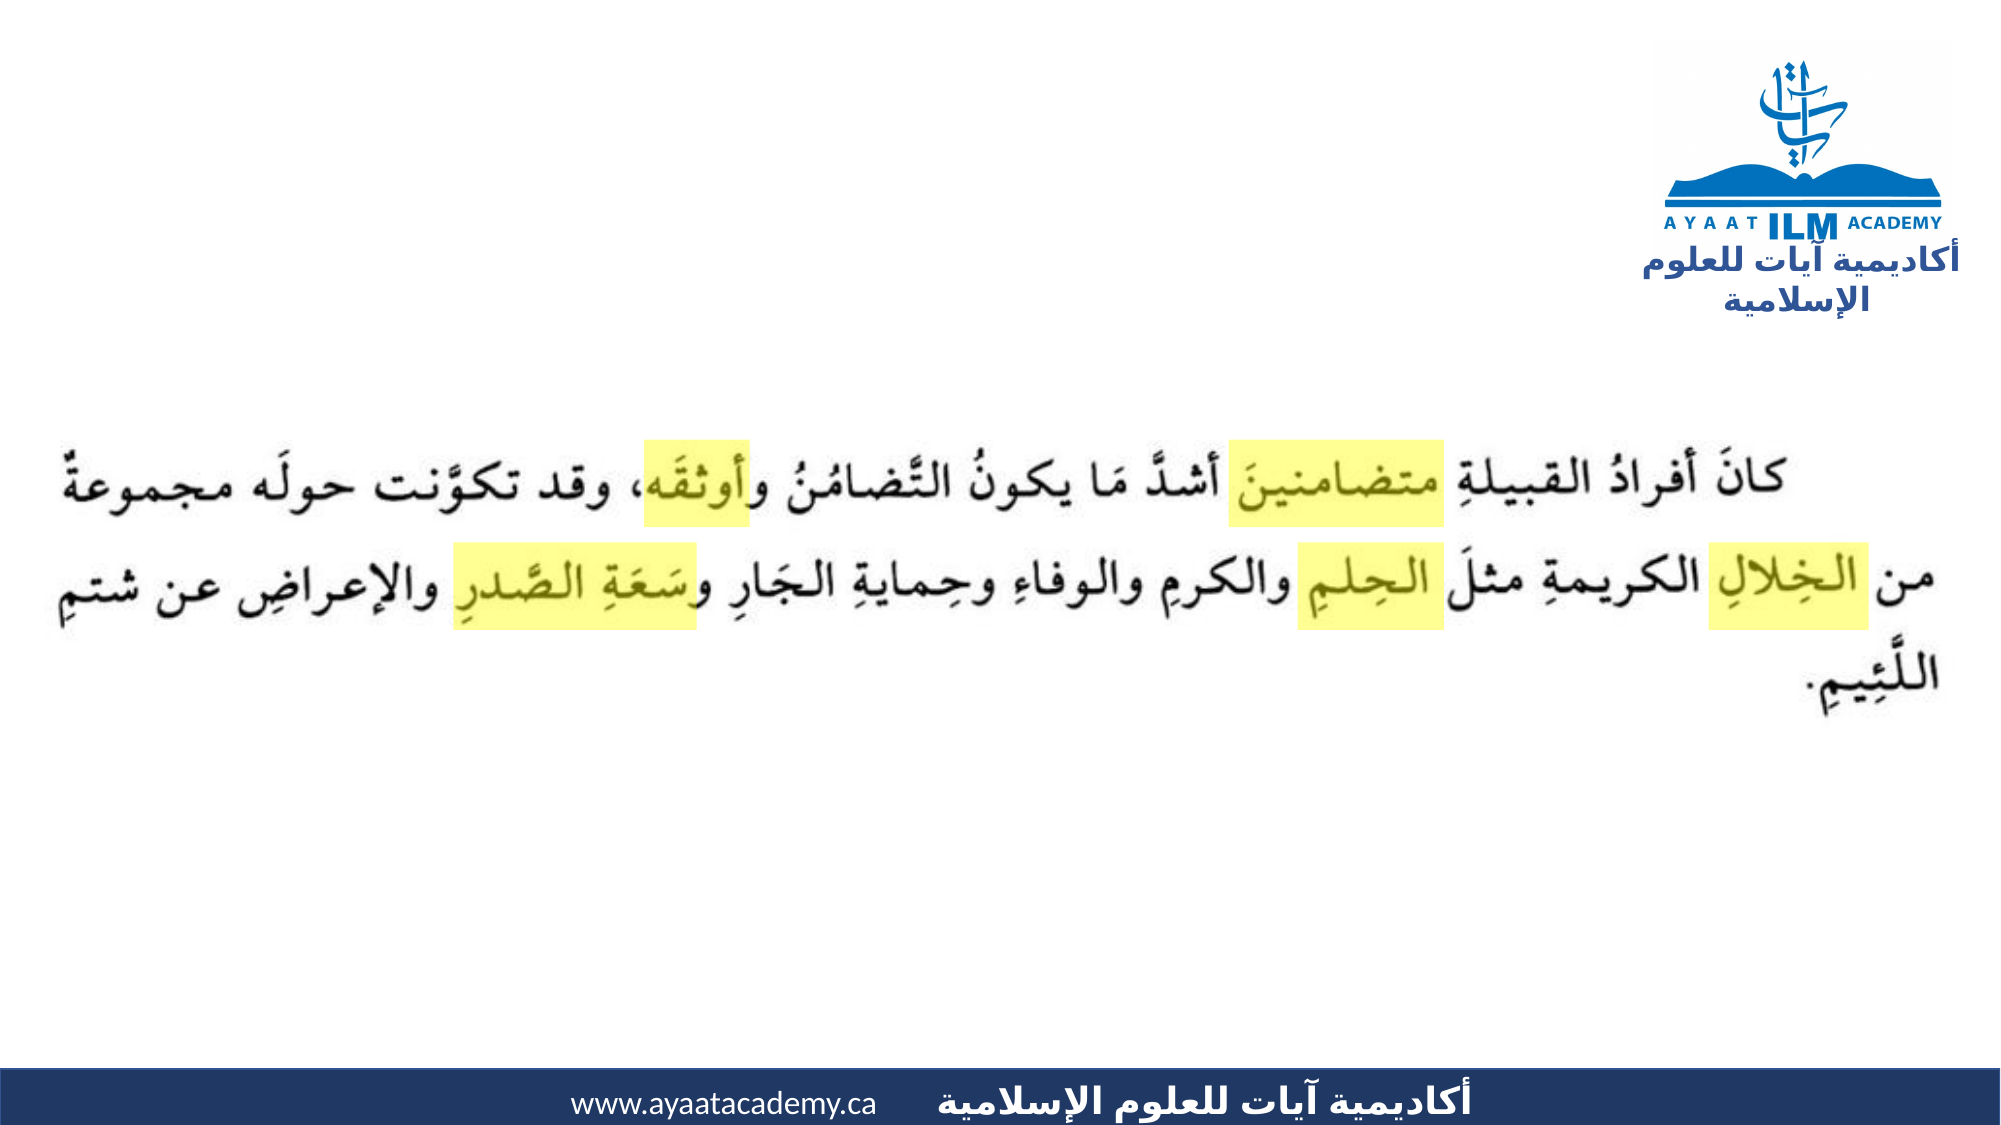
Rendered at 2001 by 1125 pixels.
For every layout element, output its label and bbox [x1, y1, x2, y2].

picture [0, 394, 1986, 729]
picture [1651, 37, 1952, 257]
